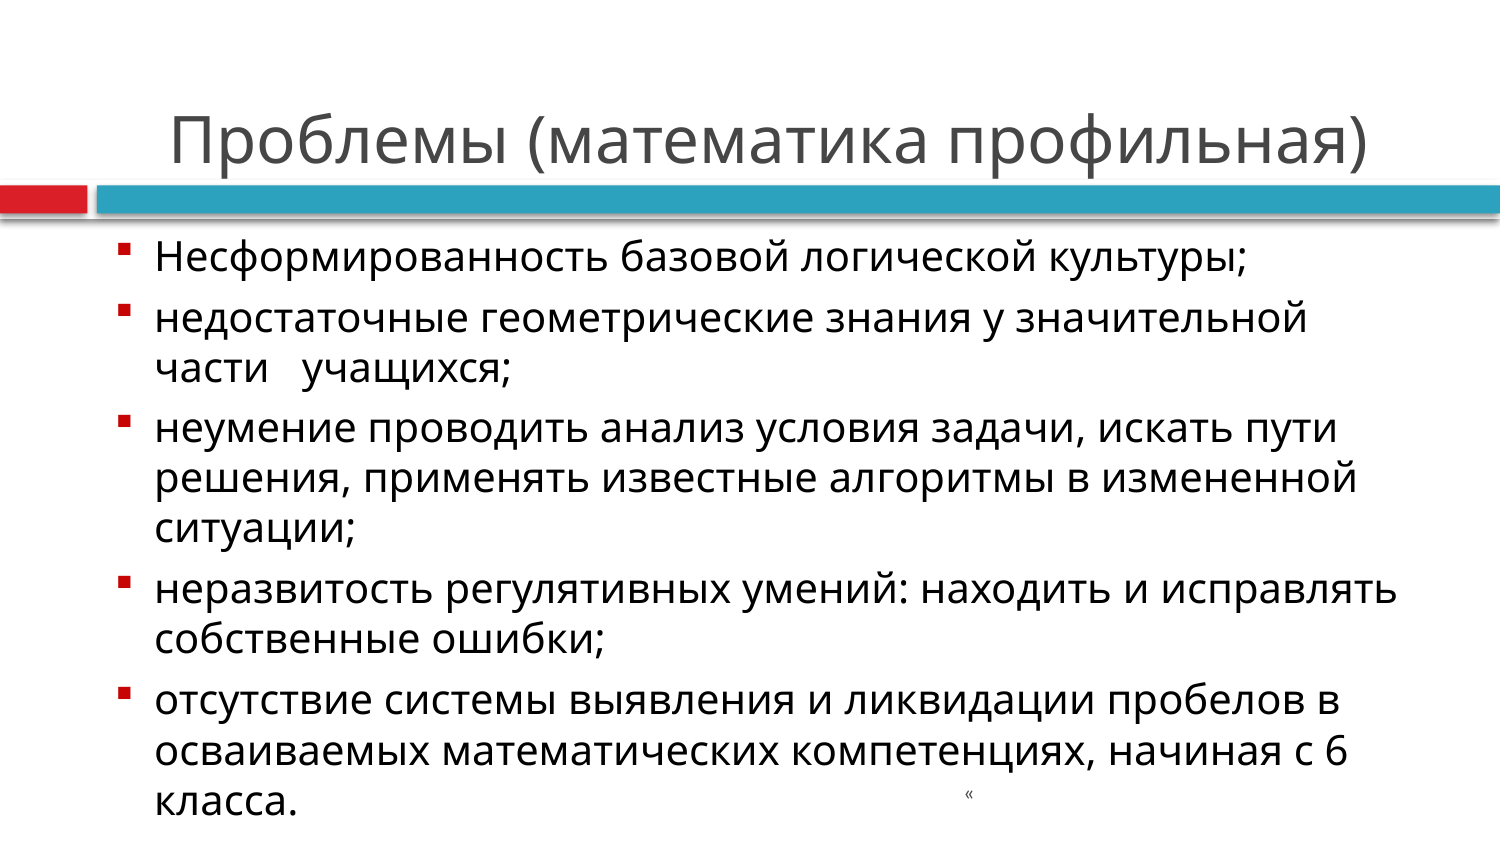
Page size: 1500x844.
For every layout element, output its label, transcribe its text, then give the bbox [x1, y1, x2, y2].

footer « [99, 768, 990, 814]
list Несформированность базовой логической культуры; недостаточные геометрические знания у значительной части учащихся; неумение проводить анализ условия задачи, искать пути решения, применять известные алгоритмы в измененной ситуации; неразвитость регулятивных умений: находить и исправлять собственные ошибки; отсутствие системы выявления и ликвидации пробелов в осваиваемых математических компетенциях, начиная с 6 класса. [99, 221, 1438, 760]
title Проблемы (математика профильная) [99, 19, 1438, 185]
